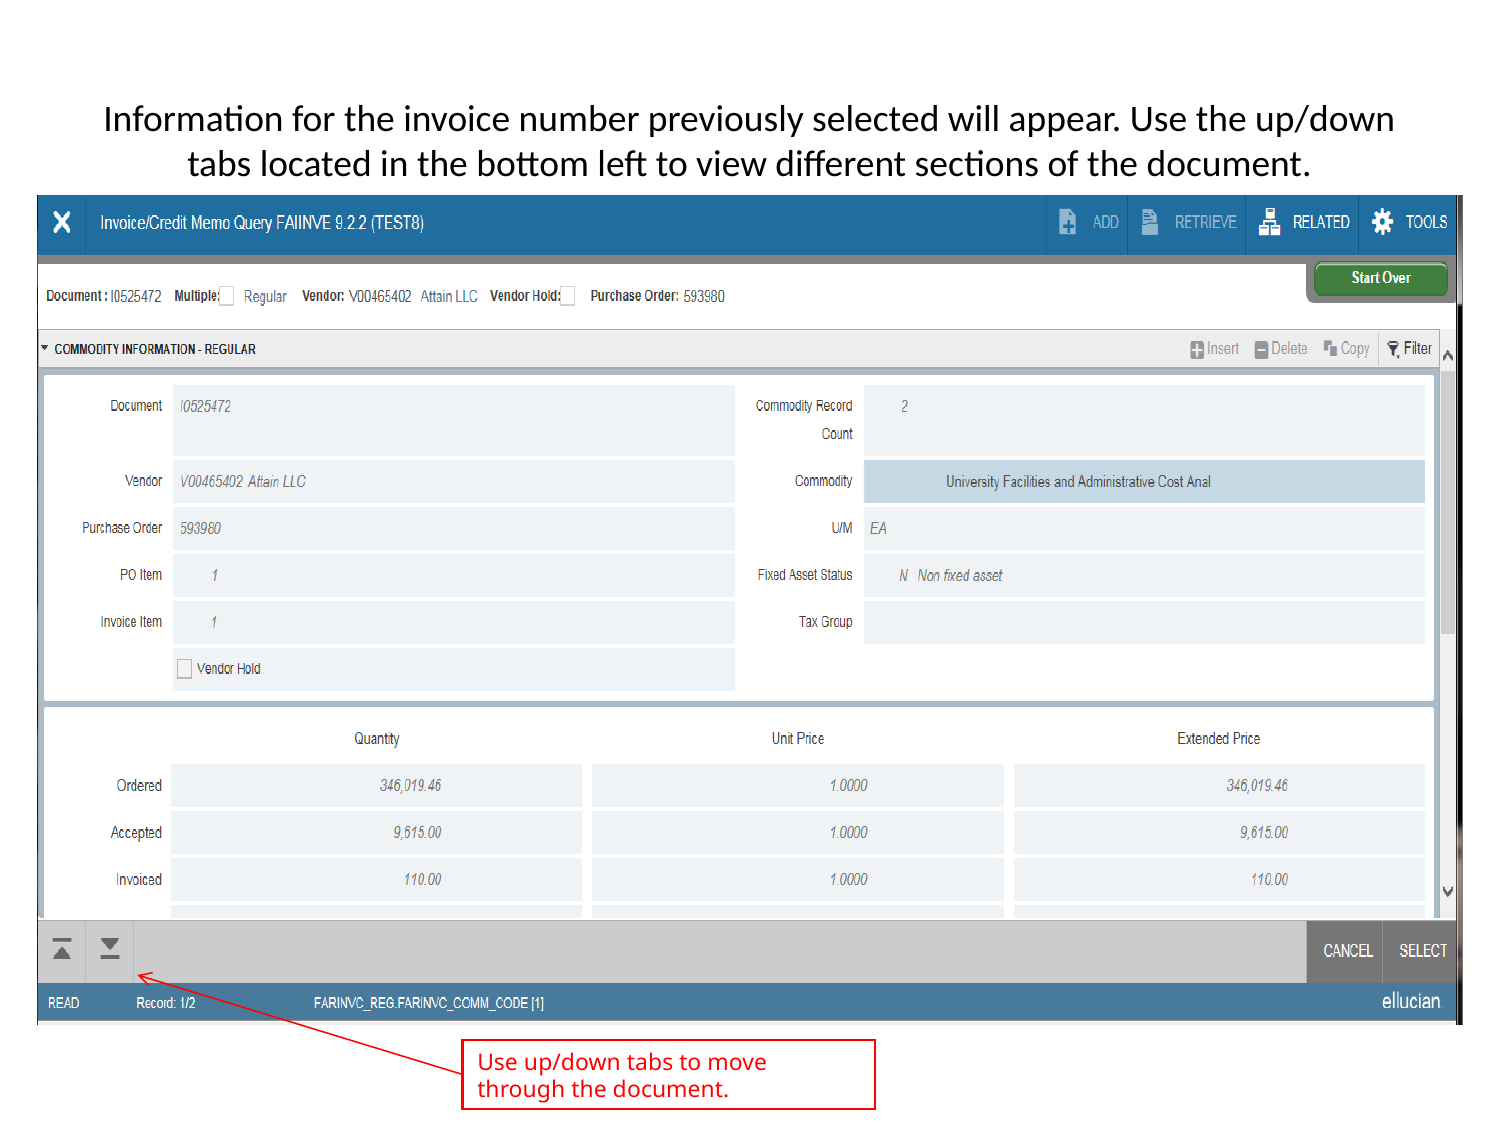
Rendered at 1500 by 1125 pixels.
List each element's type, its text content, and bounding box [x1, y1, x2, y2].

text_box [137, 974, 463, 1076]
title Information for the invoice number previously selected will appear. Use the up/down tabs located in the bottom left to view different sections of the document. [74, 44, 1426, 193]
text_box Use up/down tabs to move through the document. [462, 1039, 875, 1110]
picture [37, 194, 1463, 1026]
